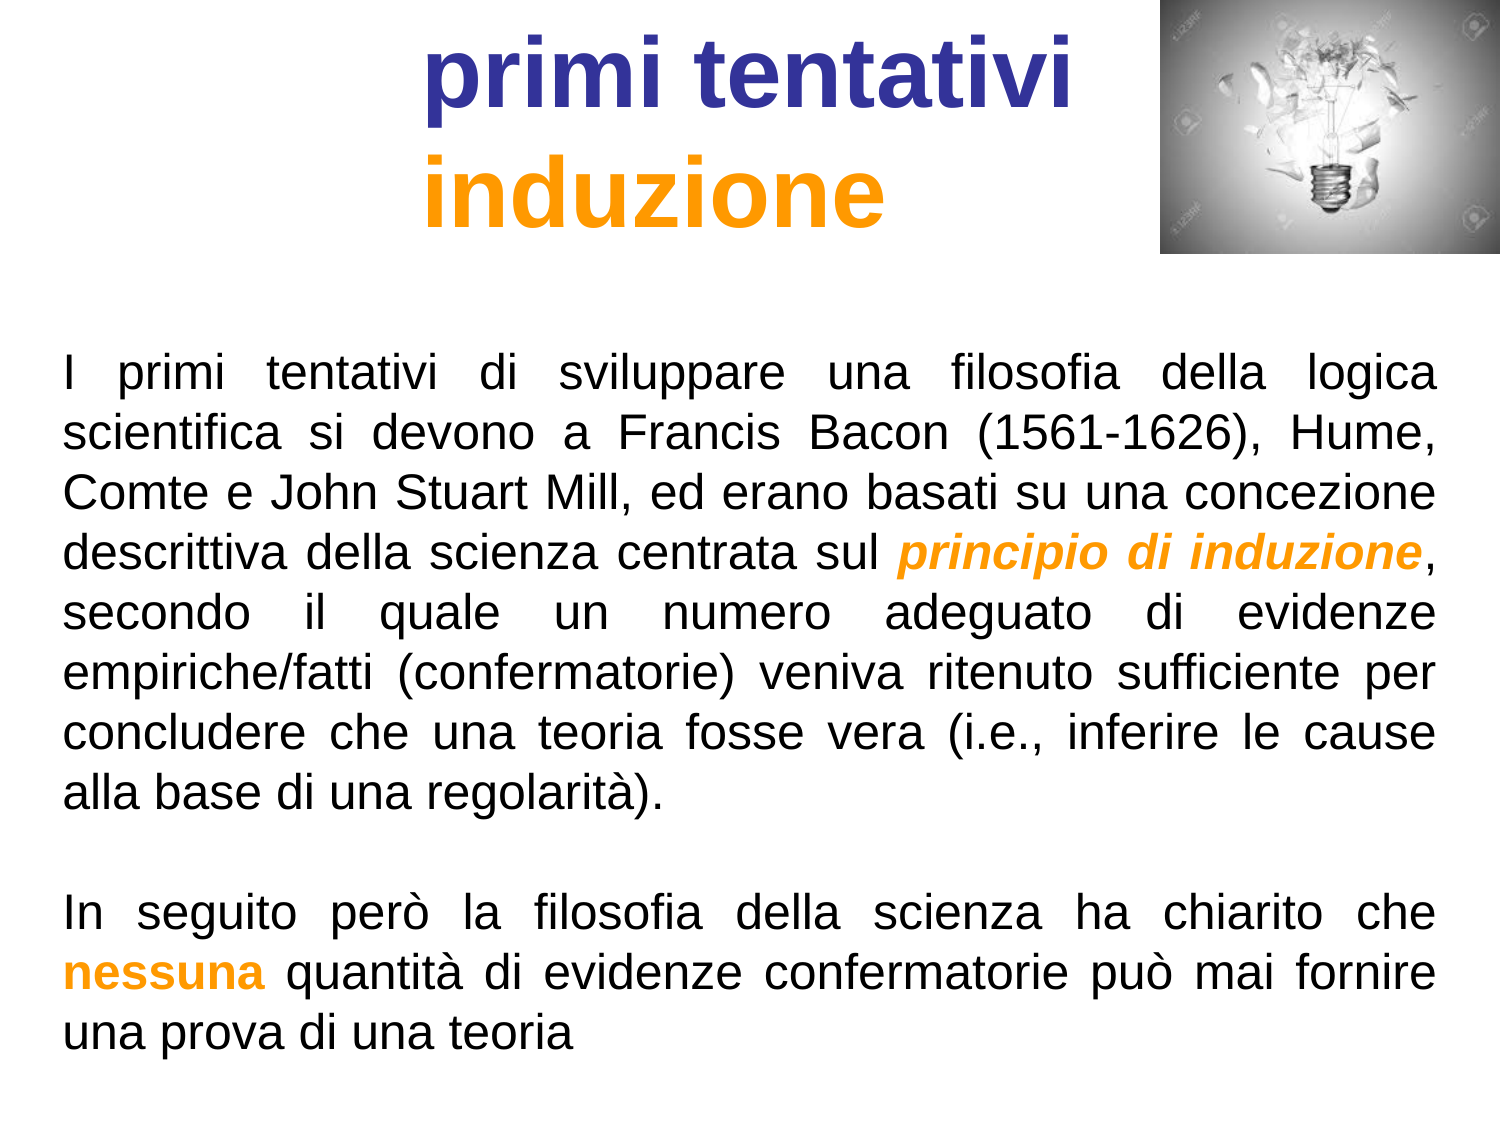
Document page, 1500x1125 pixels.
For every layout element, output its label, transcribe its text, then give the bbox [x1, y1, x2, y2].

picture [1160, 0, 1500, 254]
text_box I primi tentativi di sviluppare una filosofia della logica scientifica si devono a Francis Bacon (1561-1626), Hume, Comte e John Stuart Mill, ed erano basati su una concezione descrittiva della scienza centrata sul principio di induzione, secondo il quale un numero adeguato di evidenze empiriche/fatti (confermatorie) veniva ritenuto sufficiente per concludere che una teoria fosse vera (i.e., inferire le cause alla base di una regolarità). In seguito però la filosofia della scienza ha chiarito che nessuna quantità di evidenze confermatorie può mai fornire una prova di una teoria [62, 339, 1438, 1060]
list primi tentativi induzione [406, 0, 1160, 162]
